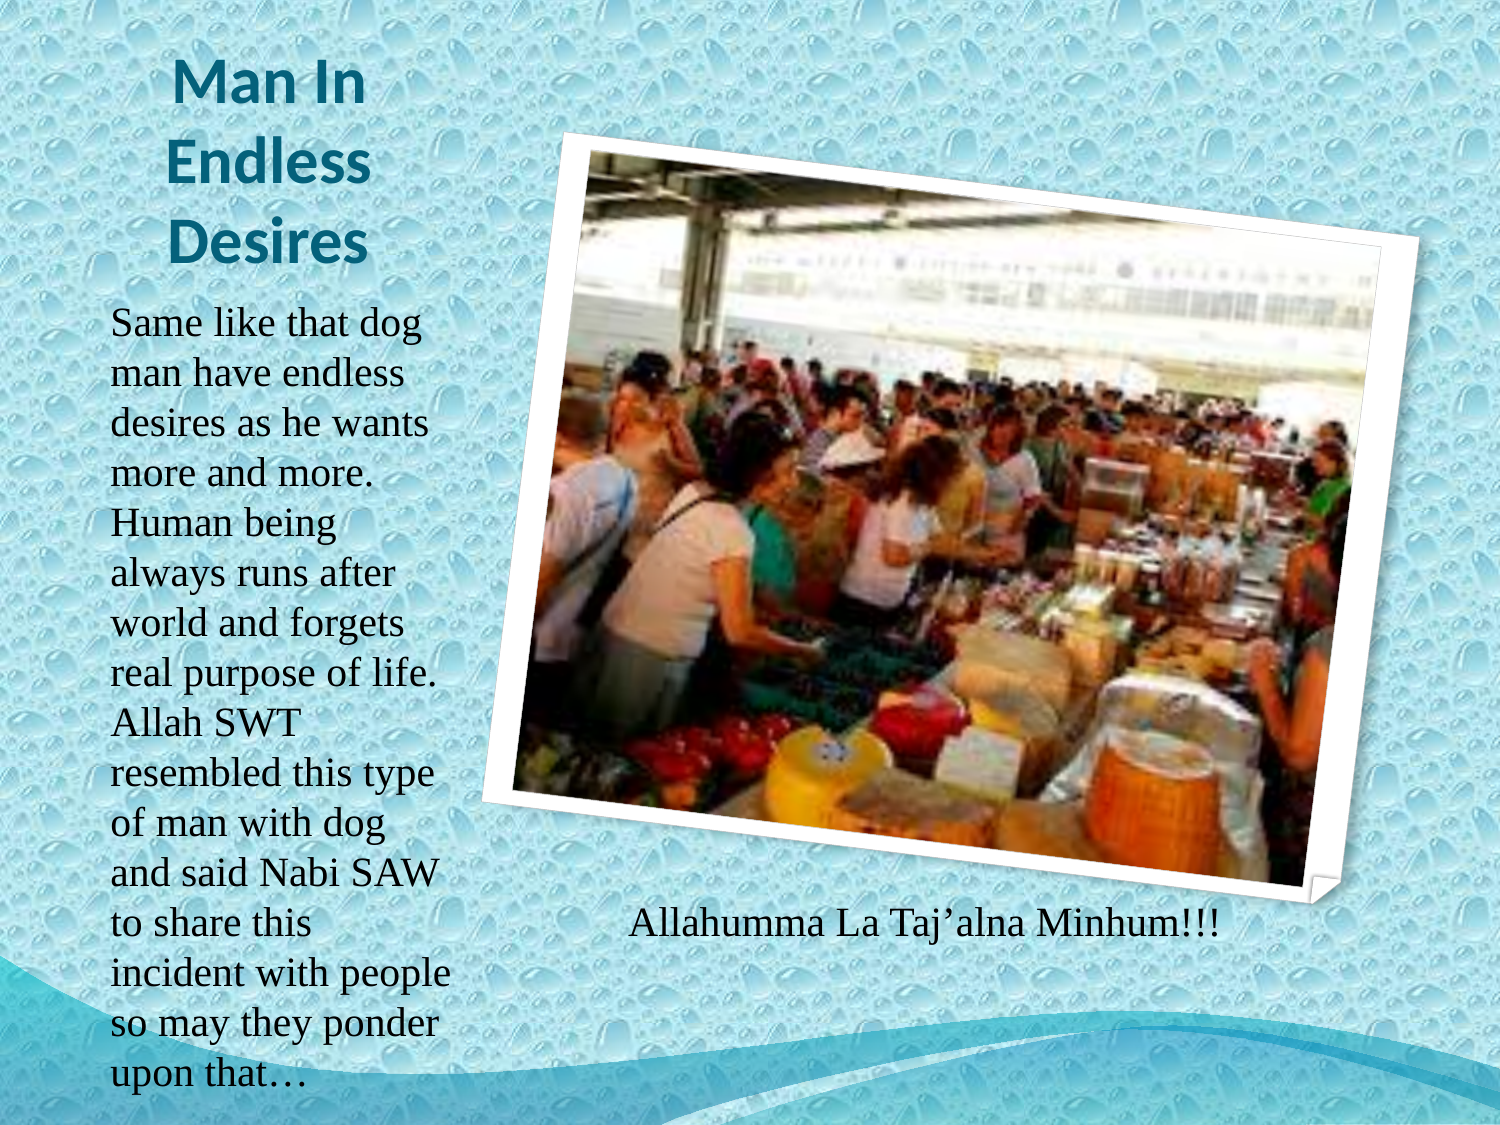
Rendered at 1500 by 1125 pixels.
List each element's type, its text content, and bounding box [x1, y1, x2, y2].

list Same like that dog man have endless desires as he wants more and more. Human being always runs after world and forgets real purpose of life. Allah SWT resembled this type of man with dog and said Nabi SAW to share this incident with people so may they ponder upon that… [99, 287, 463, 645]
picture [0, 0, 1500, 1125]
title Man In Endless Desires [87, 24, 451, 285]
text_box Allahumma La Taj’alna Minhum!!! [537, 887, 1313, 953]
